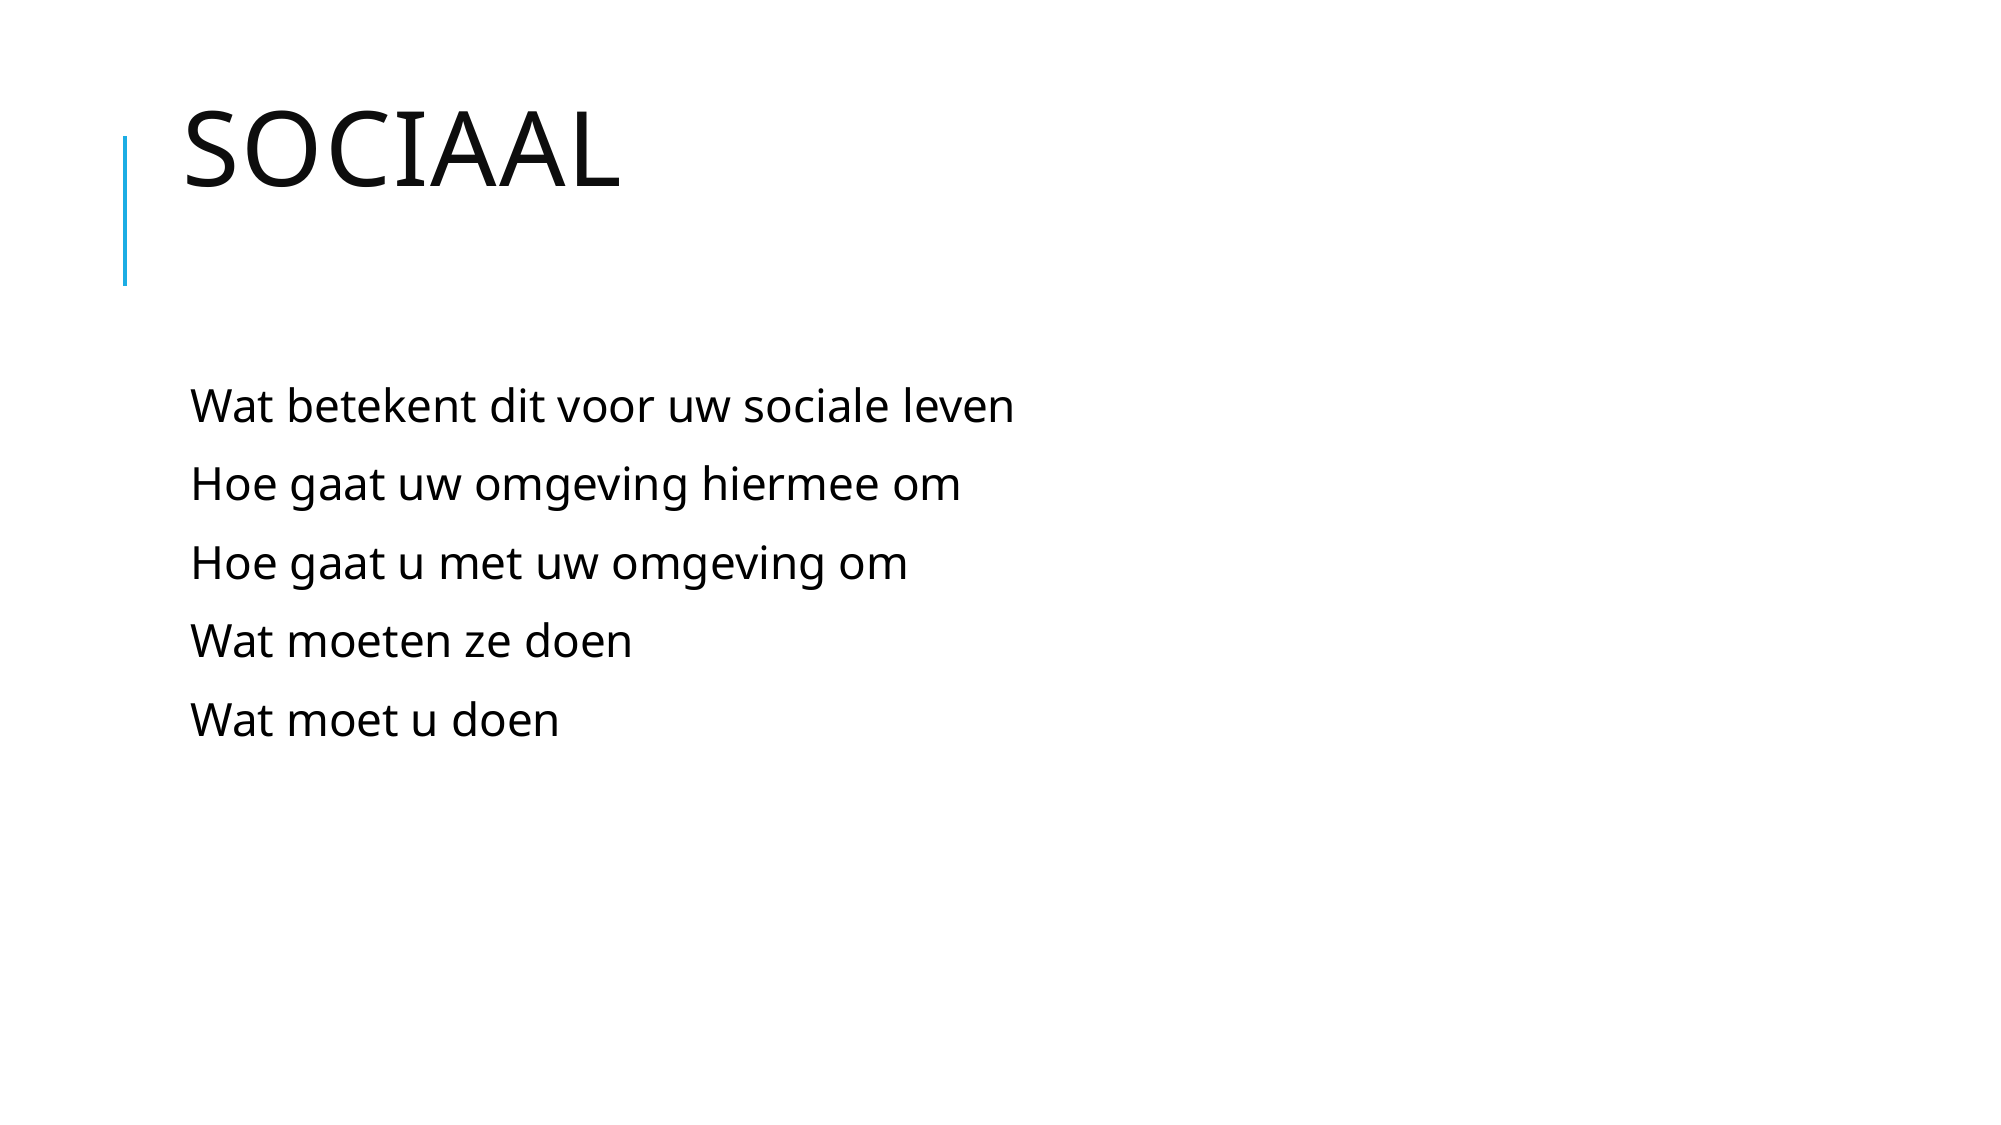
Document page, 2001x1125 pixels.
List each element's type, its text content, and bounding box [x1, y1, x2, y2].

list Wat betekent dit voor uw sociale leven Hoe gaat uw omgeving hiermee om Hoe gaat u met uw omgeving om Wat moeten ze doen Wat moet u doen [168, 375, 1763, 1035]
title Sociaal [168, 96, 1763, 342]
